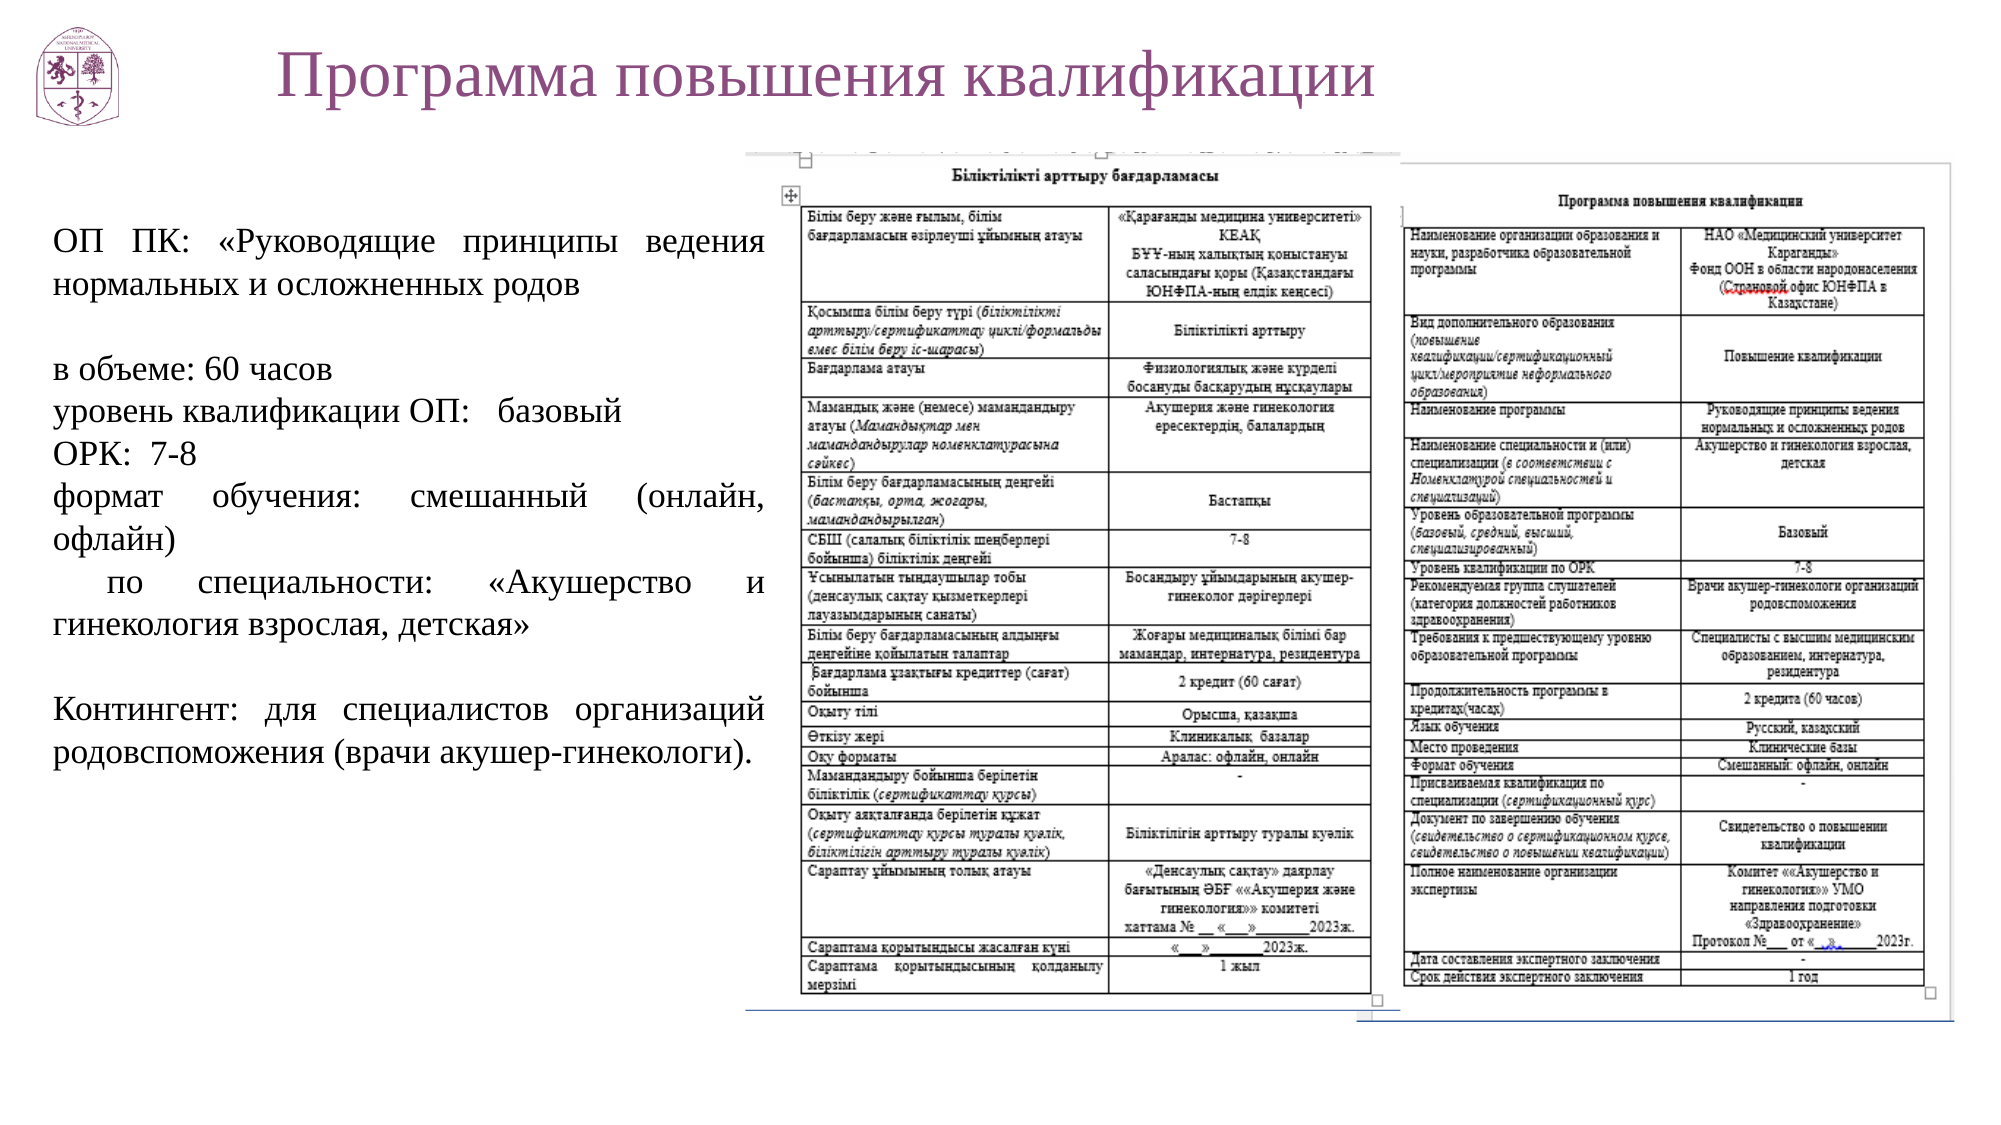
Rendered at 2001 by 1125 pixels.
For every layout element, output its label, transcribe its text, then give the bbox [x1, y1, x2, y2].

text_box ОП ПК: «Руководящие принципы ведения нормальных и осложненных родов в объеме: 60 часов уровень квалификации ОП: базовый ОРК: 7-8 формат обучения: смешанный (онлайн, офлайн) по специальности: «Акушерство и гинекология взрослая, детская» Контингент: для специалистов организаций родовспоможения (врачи акушер-гинекологи). [38, 210, 745, 778]
title Программа повышения квалификации [72, 0, 1798, 153]
picture [745, 152, 1955, 1022]
picture [35, 27, 119, 126]
